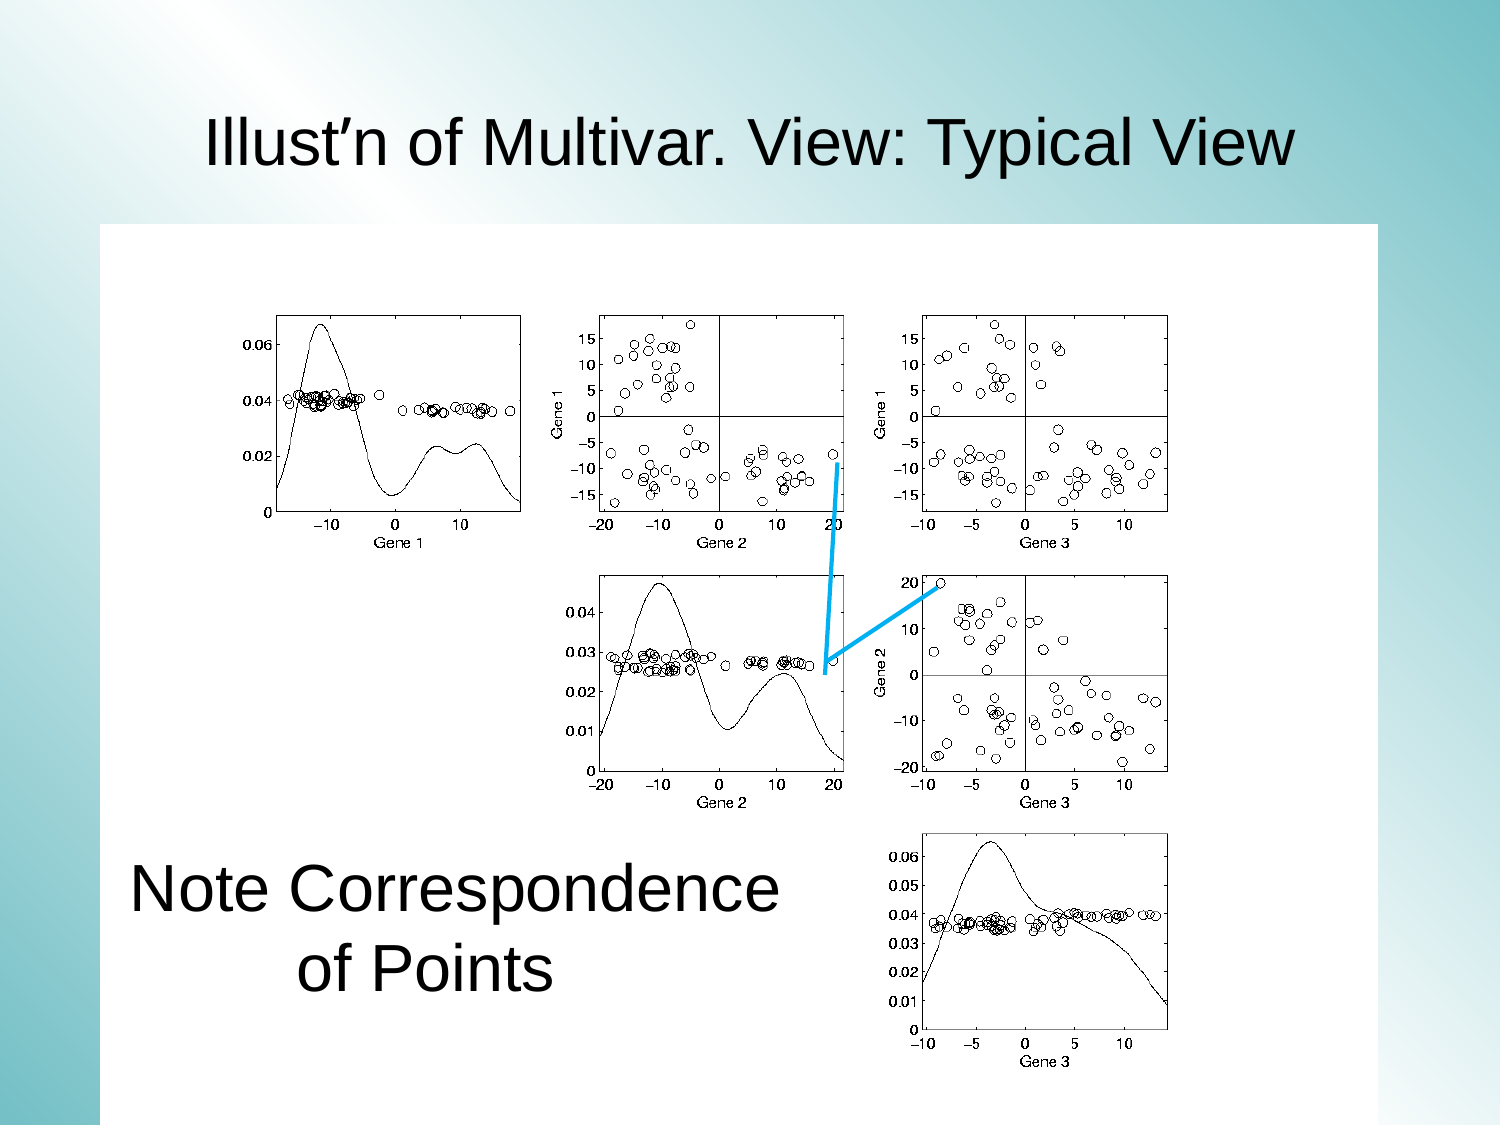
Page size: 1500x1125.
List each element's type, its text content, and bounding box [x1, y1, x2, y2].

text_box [841, 587, 938, 663]
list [99, 224, 1378, 1125]
title Illust’n of Multivar. View: Typical View [75, 45, 1425, 233]
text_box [824, 462, 838, 676]
